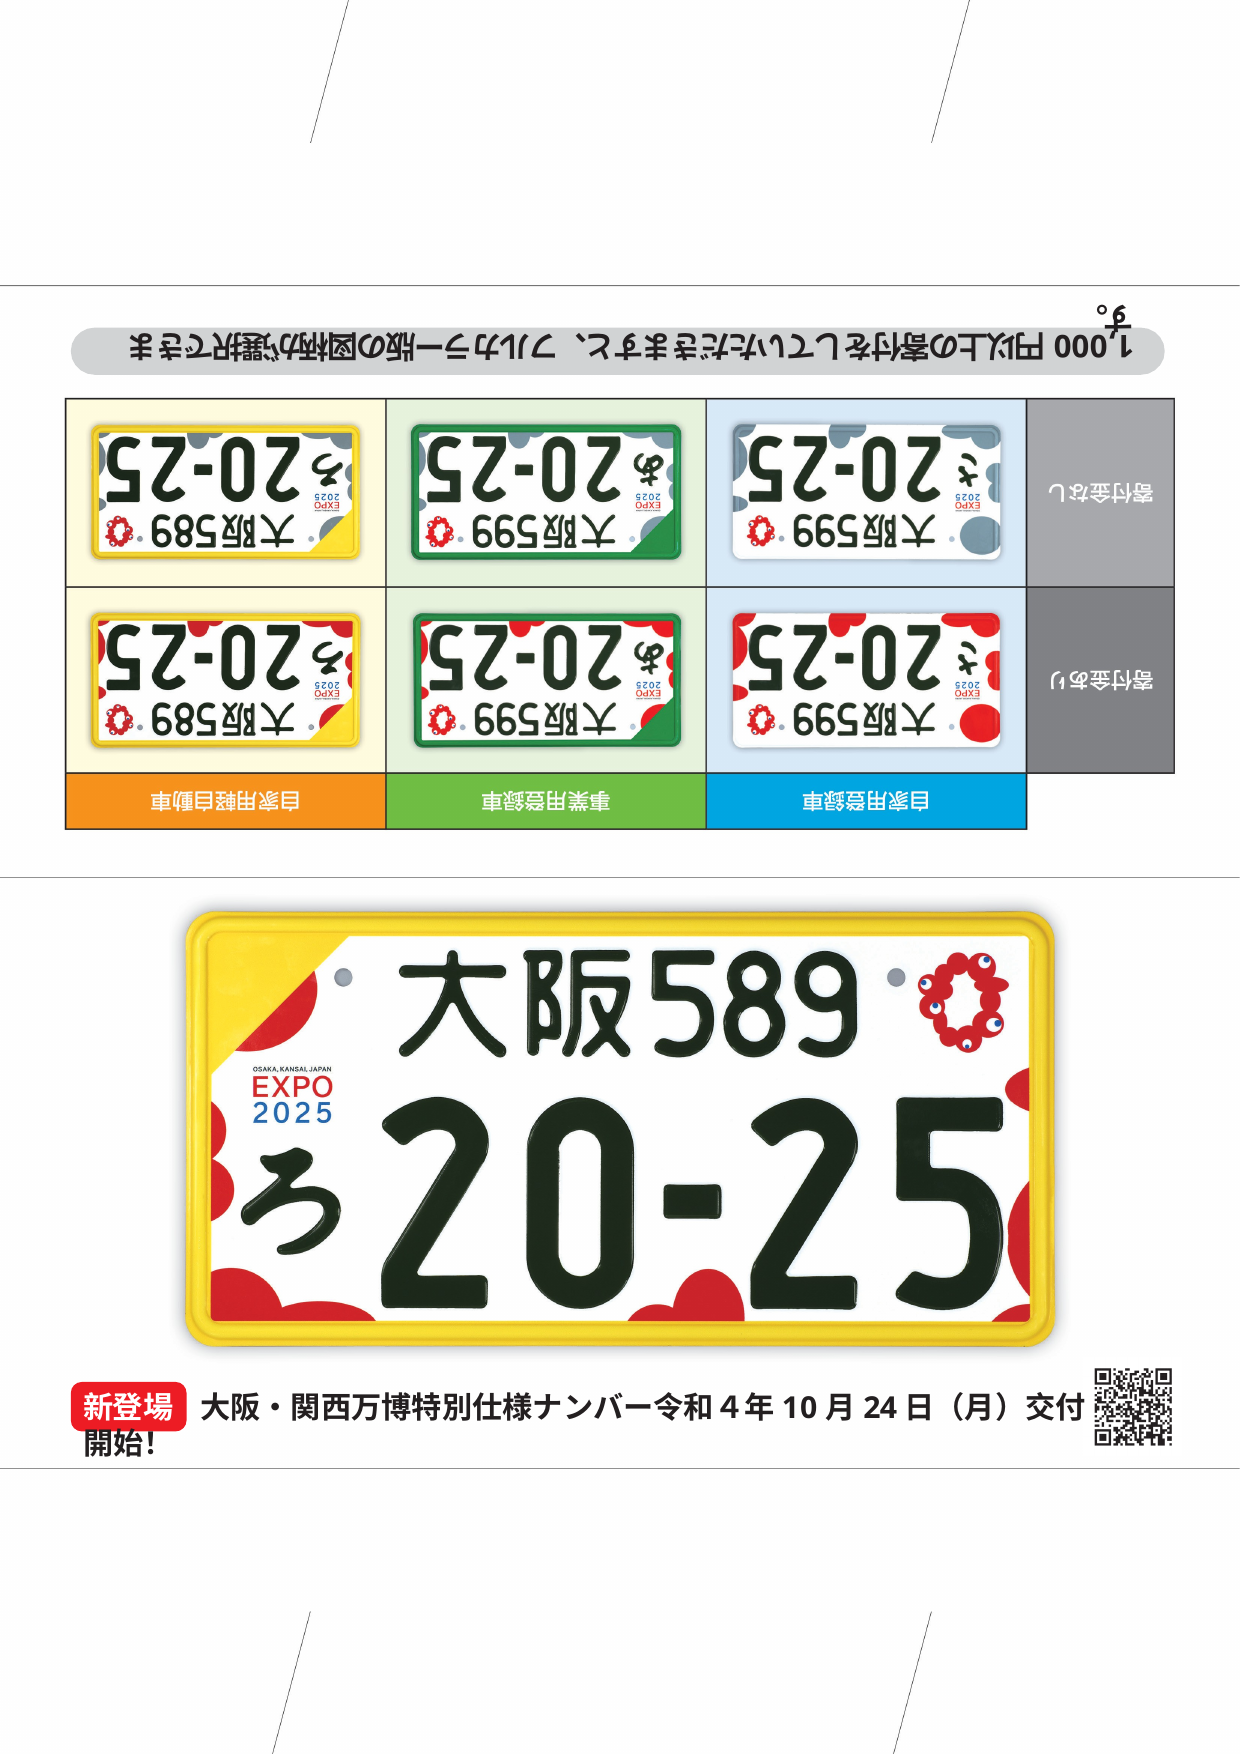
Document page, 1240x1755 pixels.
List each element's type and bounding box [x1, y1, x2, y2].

picture [1083, 1357, 1183, 1457]
text_box [0, 0, 1240, 1755]
